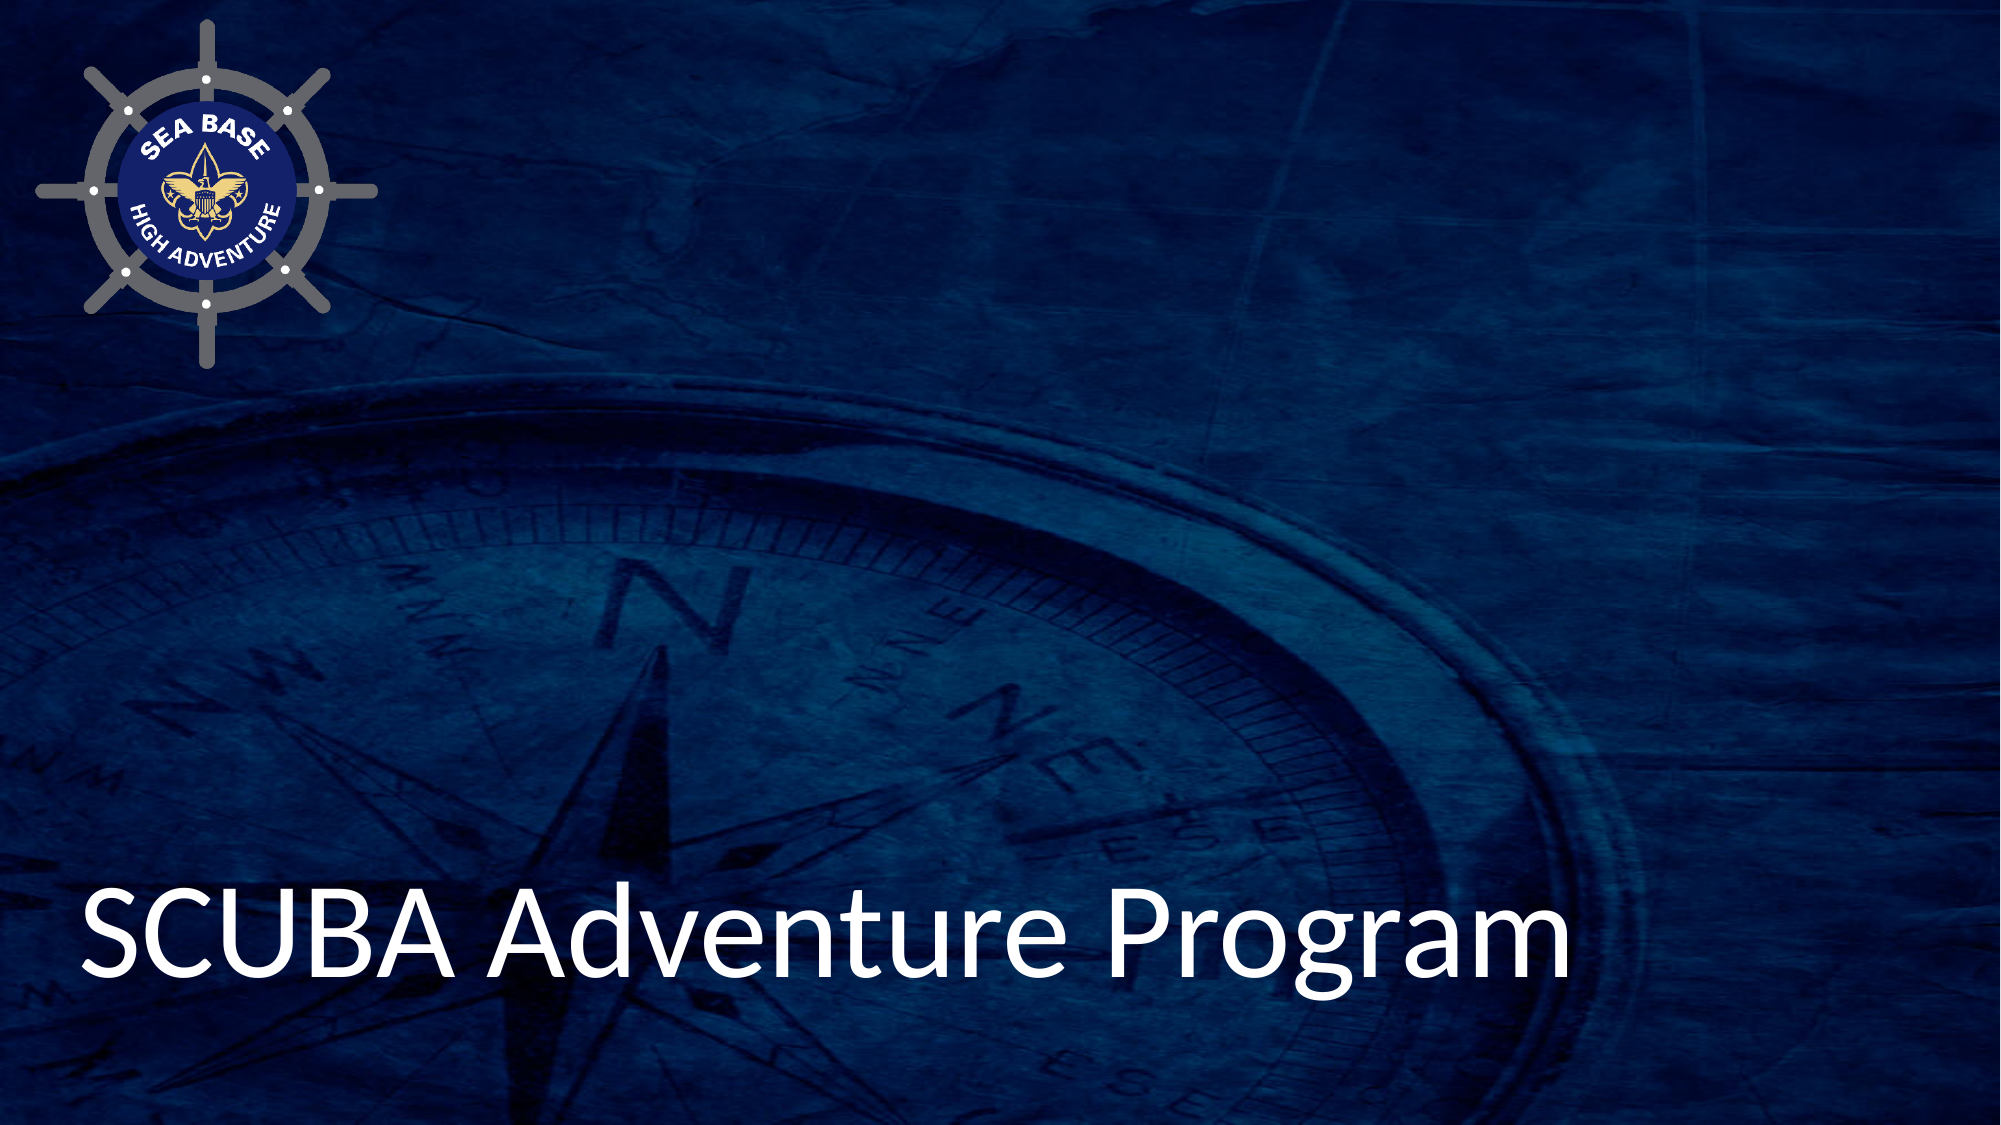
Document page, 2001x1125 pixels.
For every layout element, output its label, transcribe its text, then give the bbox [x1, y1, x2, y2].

text_box SCUBA Adventure Program [63, 832, 1593, 1013]
picture [0, 0, 2001, 1125]
